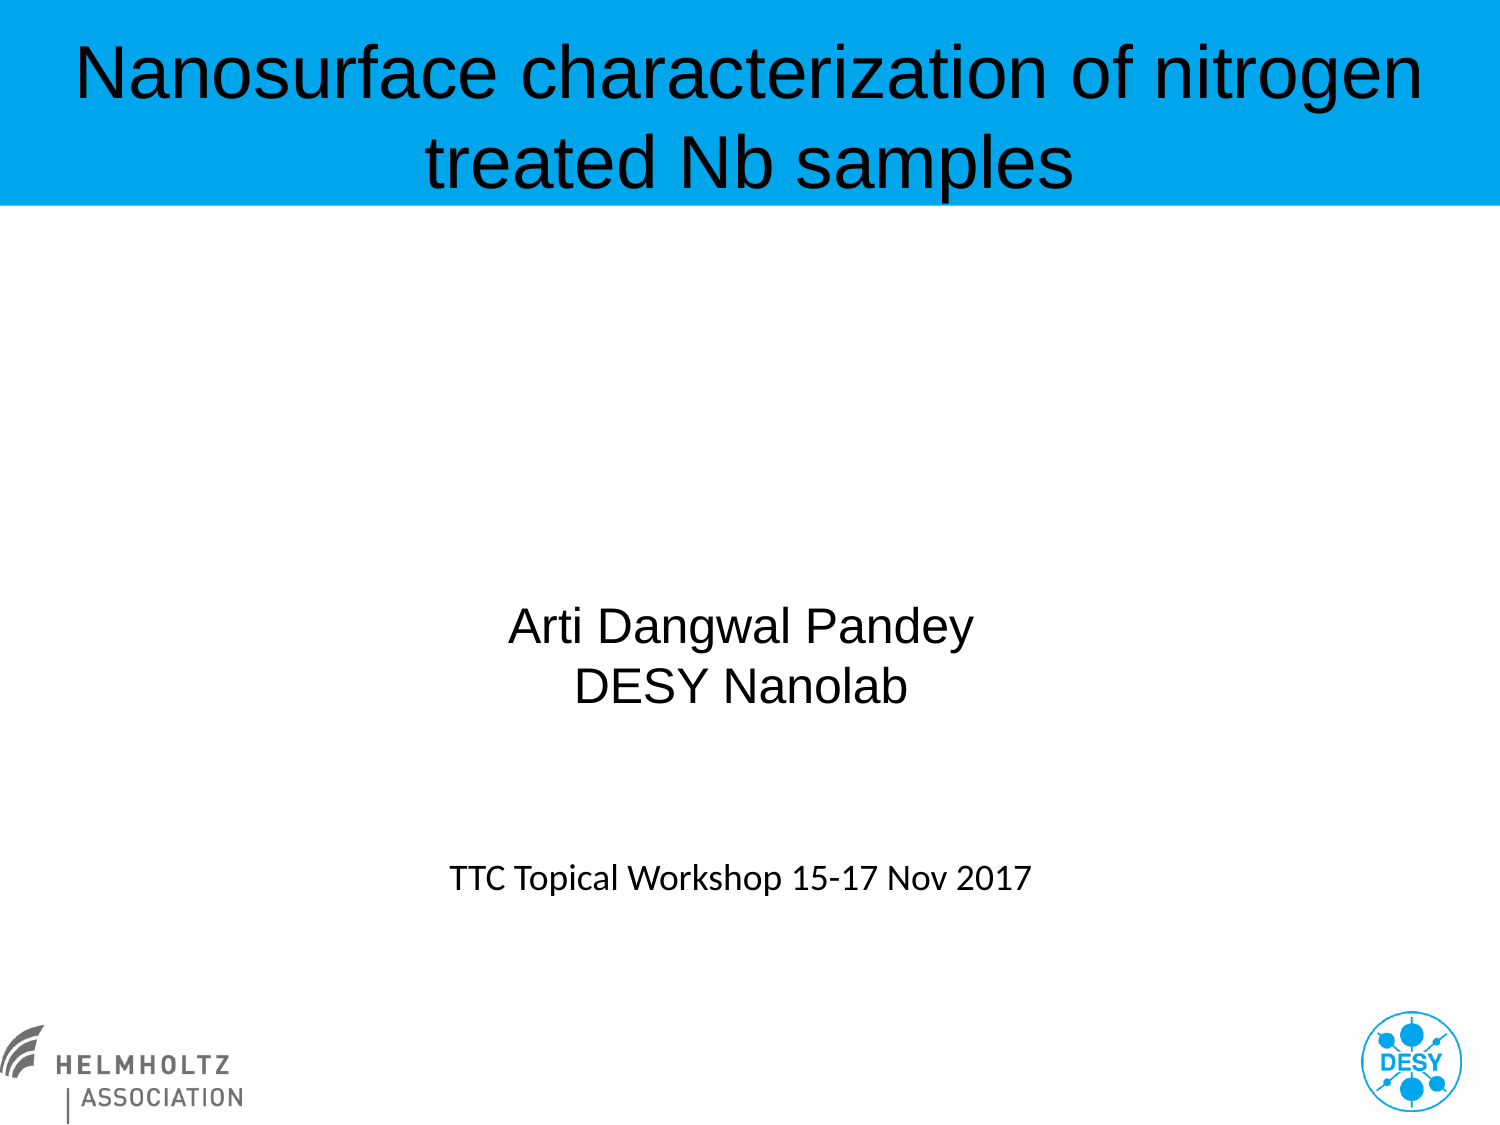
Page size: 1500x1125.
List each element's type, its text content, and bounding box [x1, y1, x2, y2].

picture [1425, 1075, 1462, 1112]
picture [1361, 1072, 1399, 1112]
title Nanosurface characterization of nitrogen treated Nb samples [0, 30, 1500, 197]
picture [1364, 1014, 1460, 1110]
picture [1421, 1011, 1462, 1049]
text_box Arti Dangwal Pandey DESY Nanolab [493, 586, 990, 781]
picture [0, 1025, 242, 1124]
picture [1361, 1011, 1402, 1052]
text_box TTC Topical Workshop 15-17 Nov 2017 [434, 845, 1048, 906]
